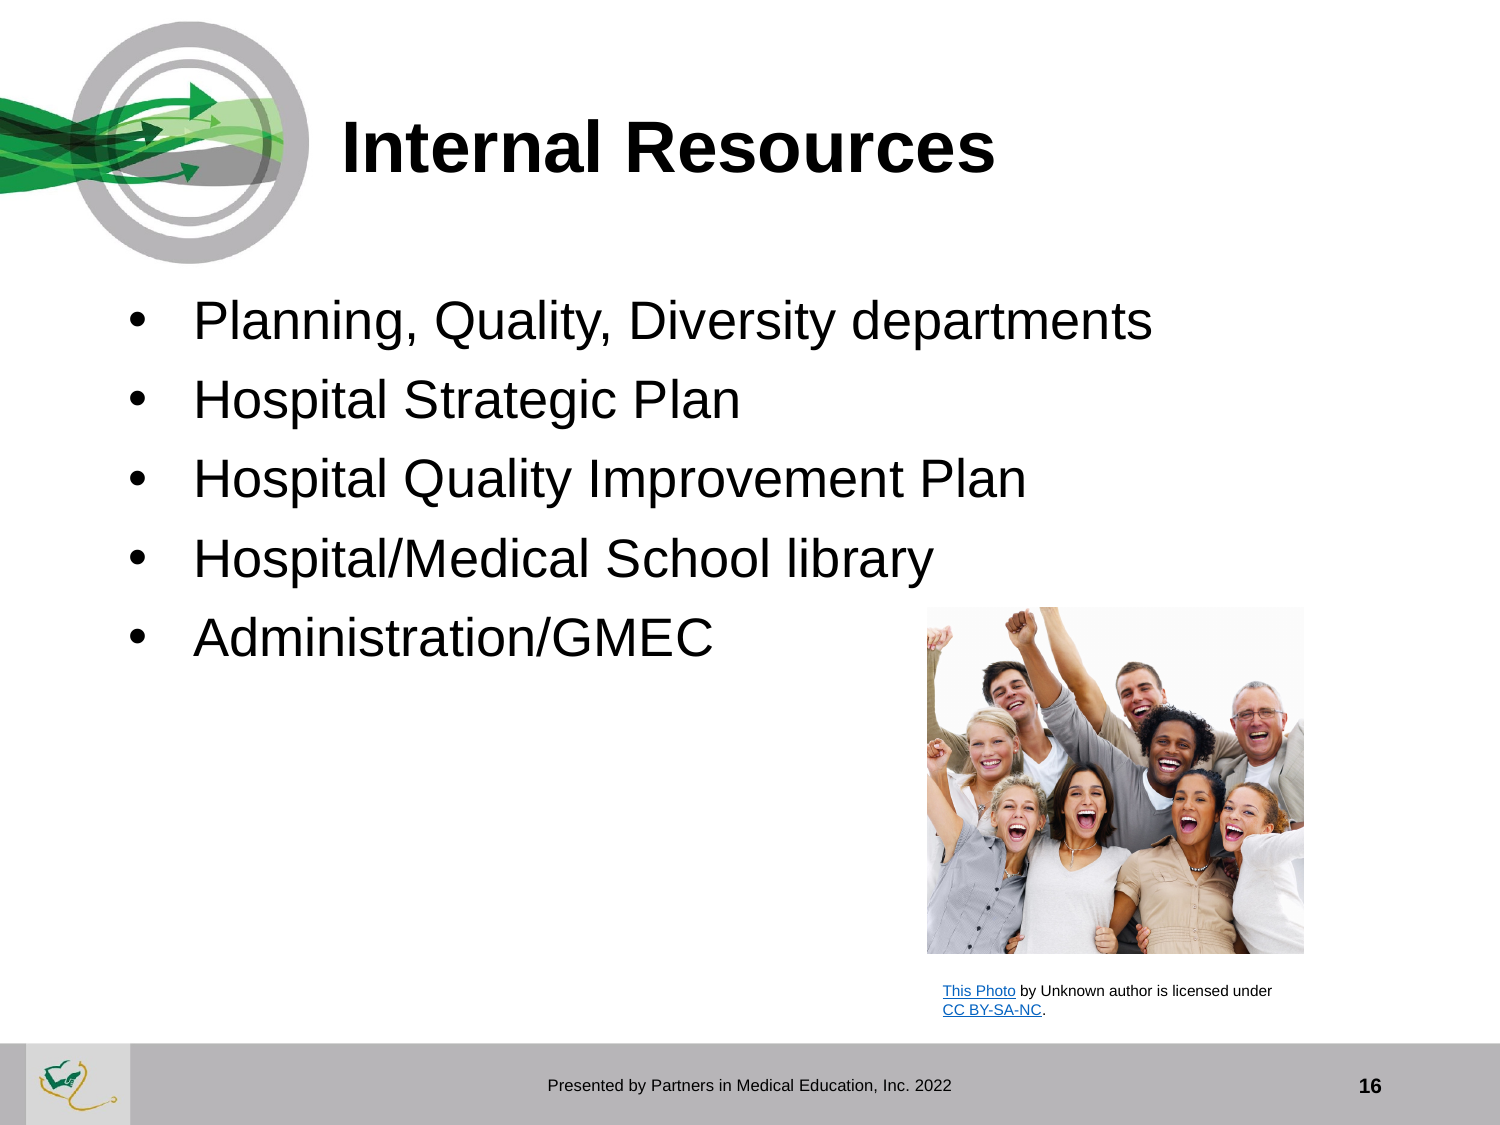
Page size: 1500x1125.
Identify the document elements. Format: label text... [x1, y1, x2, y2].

footer Presented by Partners in Medical Education, Inc. 2022 [496, 1055, 1004, 1116]
slide_number 16 [1059, 1055, 1397, 1116]
text_box This Photo by Unknown author is licensed under CC BY-SA-NC. [927, 973, 1378, 1026]
picture [0, 0, 1500, 1125]
list Planning, Quality, Diversity departments Hospital Strategic Plan Hospital Quality Improvement Plan Hospital/Medical School library Administration/GMEC [103, 285, 1397, 1014]
title Internal Resources [326, 40, 1397, 258]
